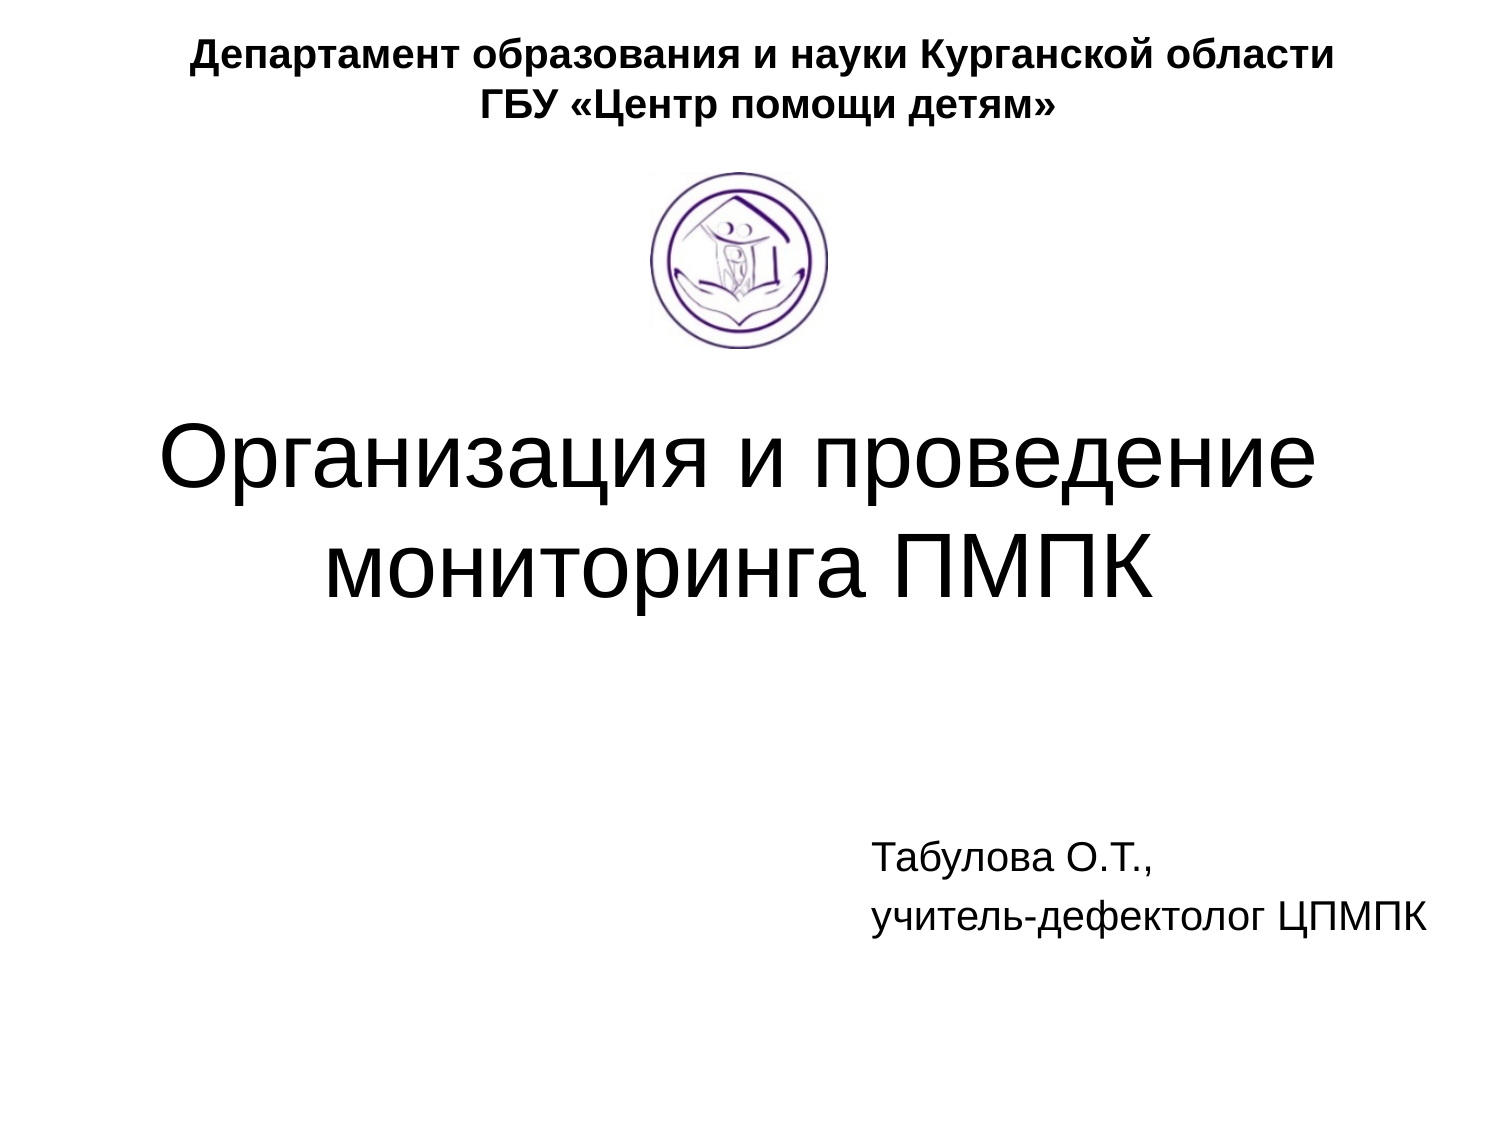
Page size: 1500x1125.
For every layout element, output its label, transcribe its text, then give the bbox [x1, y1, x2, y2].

title Организация и проведение мониторинга ПМПК [101, 385, 1377, 627]
text_box Департамент образования и науки Курганской области ГБУ «Центр помощи детям» [76, 19, 1461, 134]
subtitle Табулова О.Т., учитель-дефектолог ЦПМПК [856, 822, 1459, 1032]
picture [650, 172, 828, 350]
